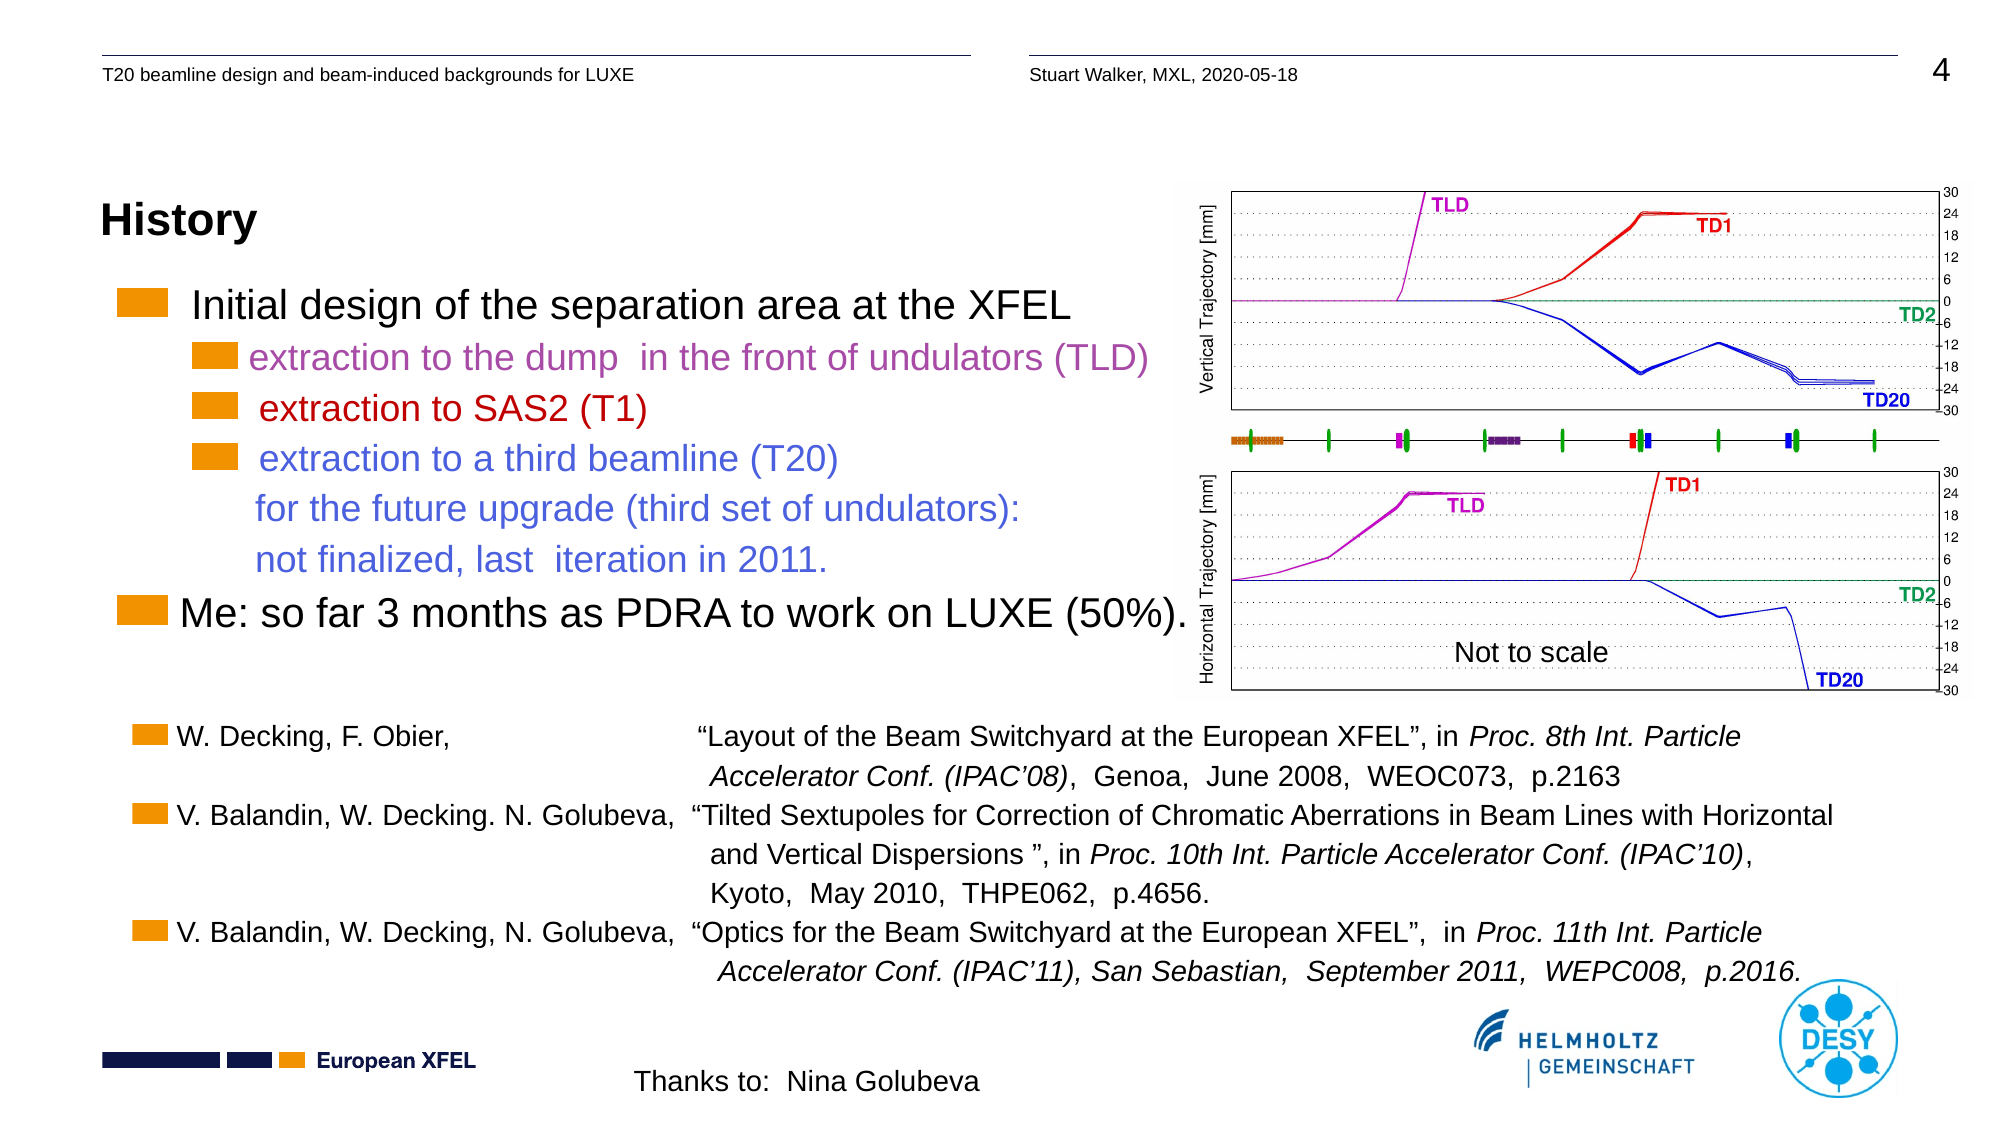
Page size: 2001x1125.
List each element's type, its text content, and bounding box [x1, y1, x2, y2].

picture [1779, 1016, 1898, 1098]
picture [1141, 181, 1974, 701]
picture [1463, 1016, 1705, 1096]
text_box W. Decking, F. Obier, “Layout of the Beam Switchyard at the European XFEL”, in Proc. 8th Int. Particle Accelerator Conf. (IPAC’08), Genoa, June 2008, WEOC073, p.2163 V. Balandin, W. Decking. N. Golubeva, “Tilted Sextupoles for Correction of Chromatic Aberrations in Beam Lines with Horizontal and Vertical Dispersions ”, in Proc. 10th Int. Particle Accelerator Conf. (IPAC’10), Kyoto, May 2010, THPE062, p.4656. V. Balandin, W. Decking, N. Golubeva, “Optics for the Beam Switchyard at the European XFEL”, in Proc. 11th Int. Particle Accelerator Conf. (IPAC’11), San Sebastian, September 2011, WEPC008, p.2016. [117, 706, 1898, 1016]
title History [100, 116, 1898, 245]
text_box Initial design of the separation area at the XFEL extraction to the dump in the front of undulators (TLD) extraction to SAS2 (T1) extraction to a third beamline (T20) for the future upgrade (third set of undulators): not finalized, last iteration in 2011. Me: so far 3 months as PDRA to work on LUXE (50%). [102, 204, 1142, 724]
